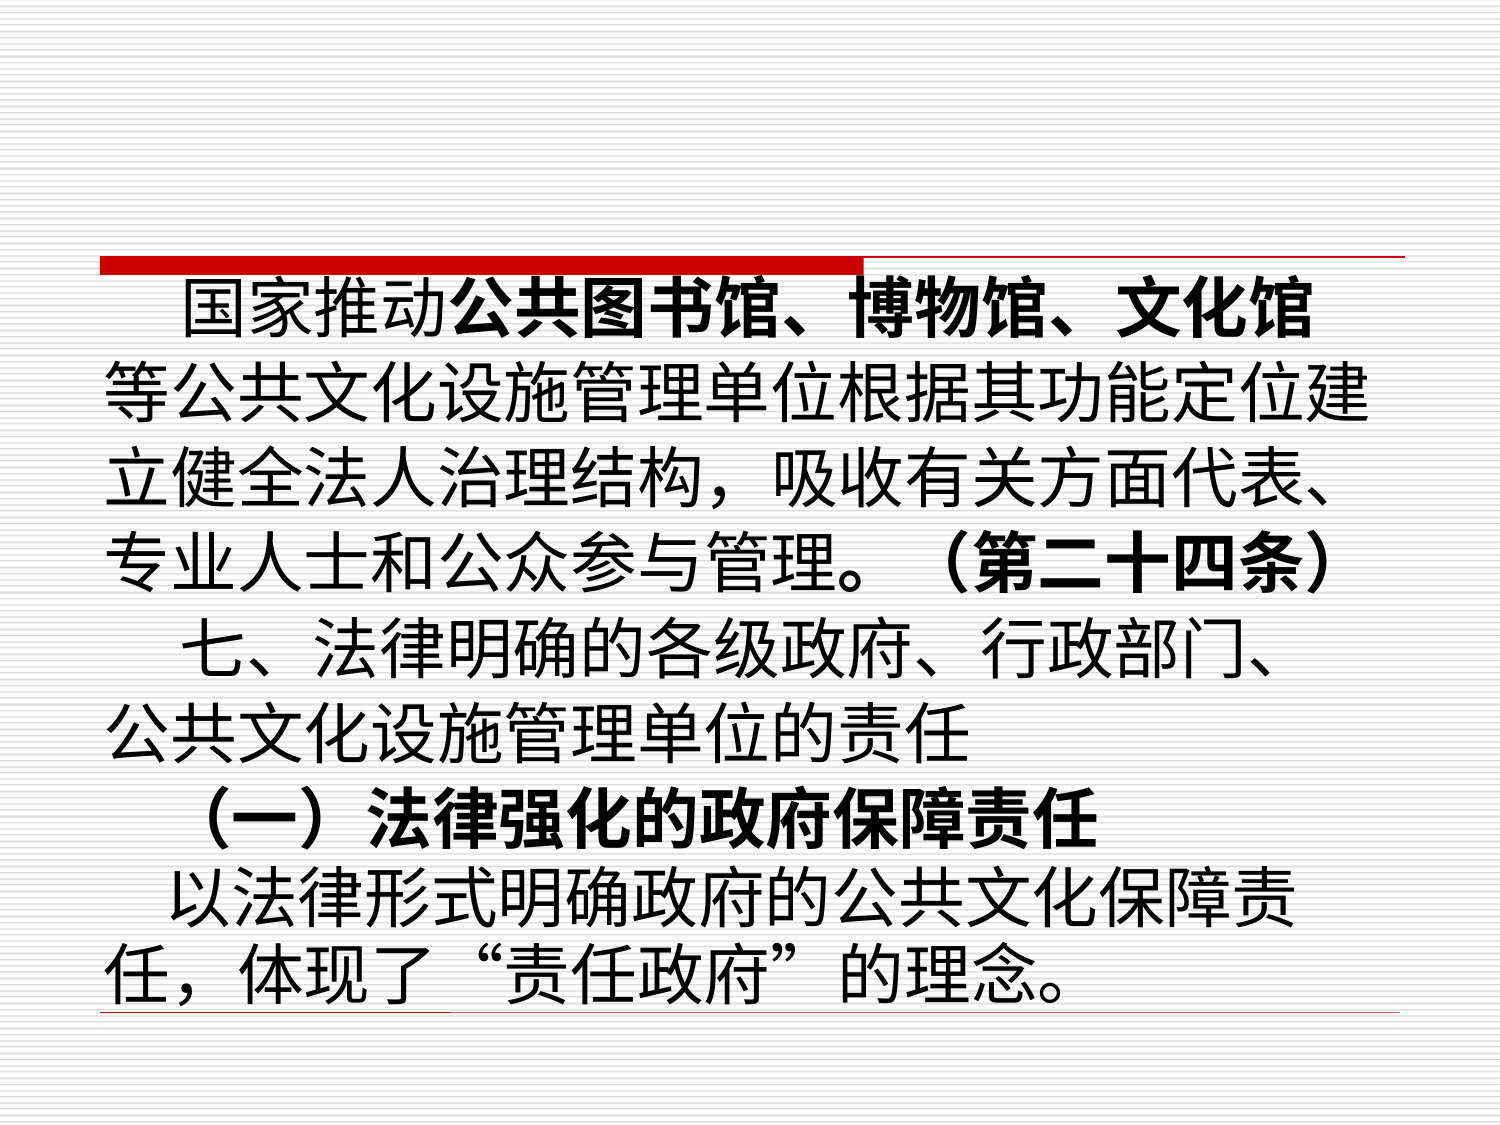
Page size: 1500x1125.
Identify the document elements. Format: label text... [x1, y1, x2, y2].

picture [0, 0, 1500, 1125]
list 国家推动公共图书馆、博物馆、文化馆 等公共文化设施管理单位根据其功能定位建 立健全法人治理结构，吸收有关方面代表、 专业人士和公众参与管理。（第二十四条） 七、法律明确的各级政府、行政部门、 公共文化设施管理单位的责任 （一）法律强化的政府保障责任 以法律形式明确政府的公共文化保障责 任，体现了“责任政府”的理念。 [88, 266, 1406, 1024]
